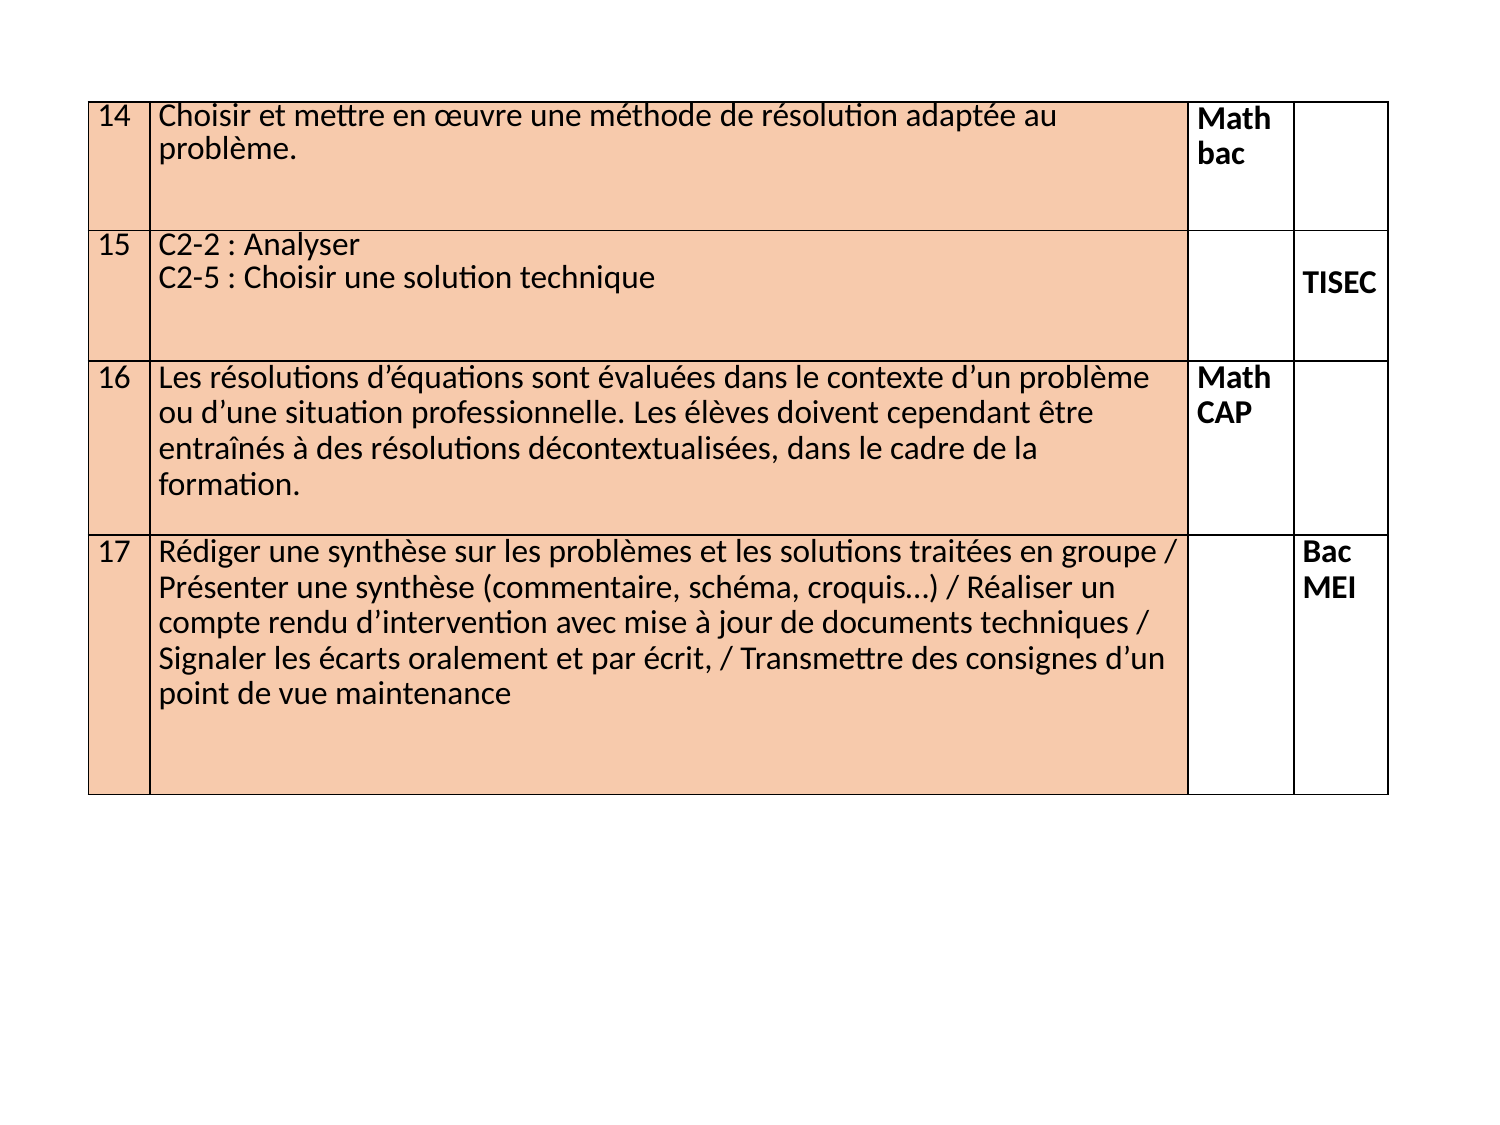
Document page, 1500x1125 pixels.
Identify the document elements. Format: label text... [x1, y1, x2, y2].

table_cell C2-2 : Analyser C2-5 : Choisir une solution technique [151, 231, 1187, 360]
table_header Math bac [1189, 103, 1293, 230]
table_header 14 [89, 103, 149, 230]
table_cell Les résolutions d’équations sont évaluées dans le contexte d’un problème ou d’une situation professionnelle. Les élèves doivent cependant être entraînés à des résolutions décontextualisées, dans le cadre de la formation. [151, 362, 1187, 534]
table_header [1295, 103, 1387, 230]
table_cell [1189, 231, 1293, 360]
table_cell 17 [89, 536, 149, 794]
table_cell Bac MEI [1295, 536, 1387, 794]
table_cell 15 [89, 231, 149, 360]
table_cell TISEC [1295, 231, 1387, 360]
table_cell 16 [89, 362, 149, 534]
table_cell Rédiger une synthèse sur les problèmes et les solutions traitées en groupe / Présenter une synthèse (commentaire, schéma, croquis…) / Réaliser un compte rendu d’intervention avec mise à jour de documents techniques / Signaler les écarts oralement et par écrit, / Transmettre des consignes d’un point de vue maintenance [151, 536, 1187, 794]
table_cell [1295, 362, 1387, 534]
table_header Choisir et mettre en œuvre une méthode de résolution adaptée au problème. [151, 103, 1187, 230]
table_cell Math CAP [1189, 362, 1293, 534]
table_cell [1189, 536, 1293, 794]
